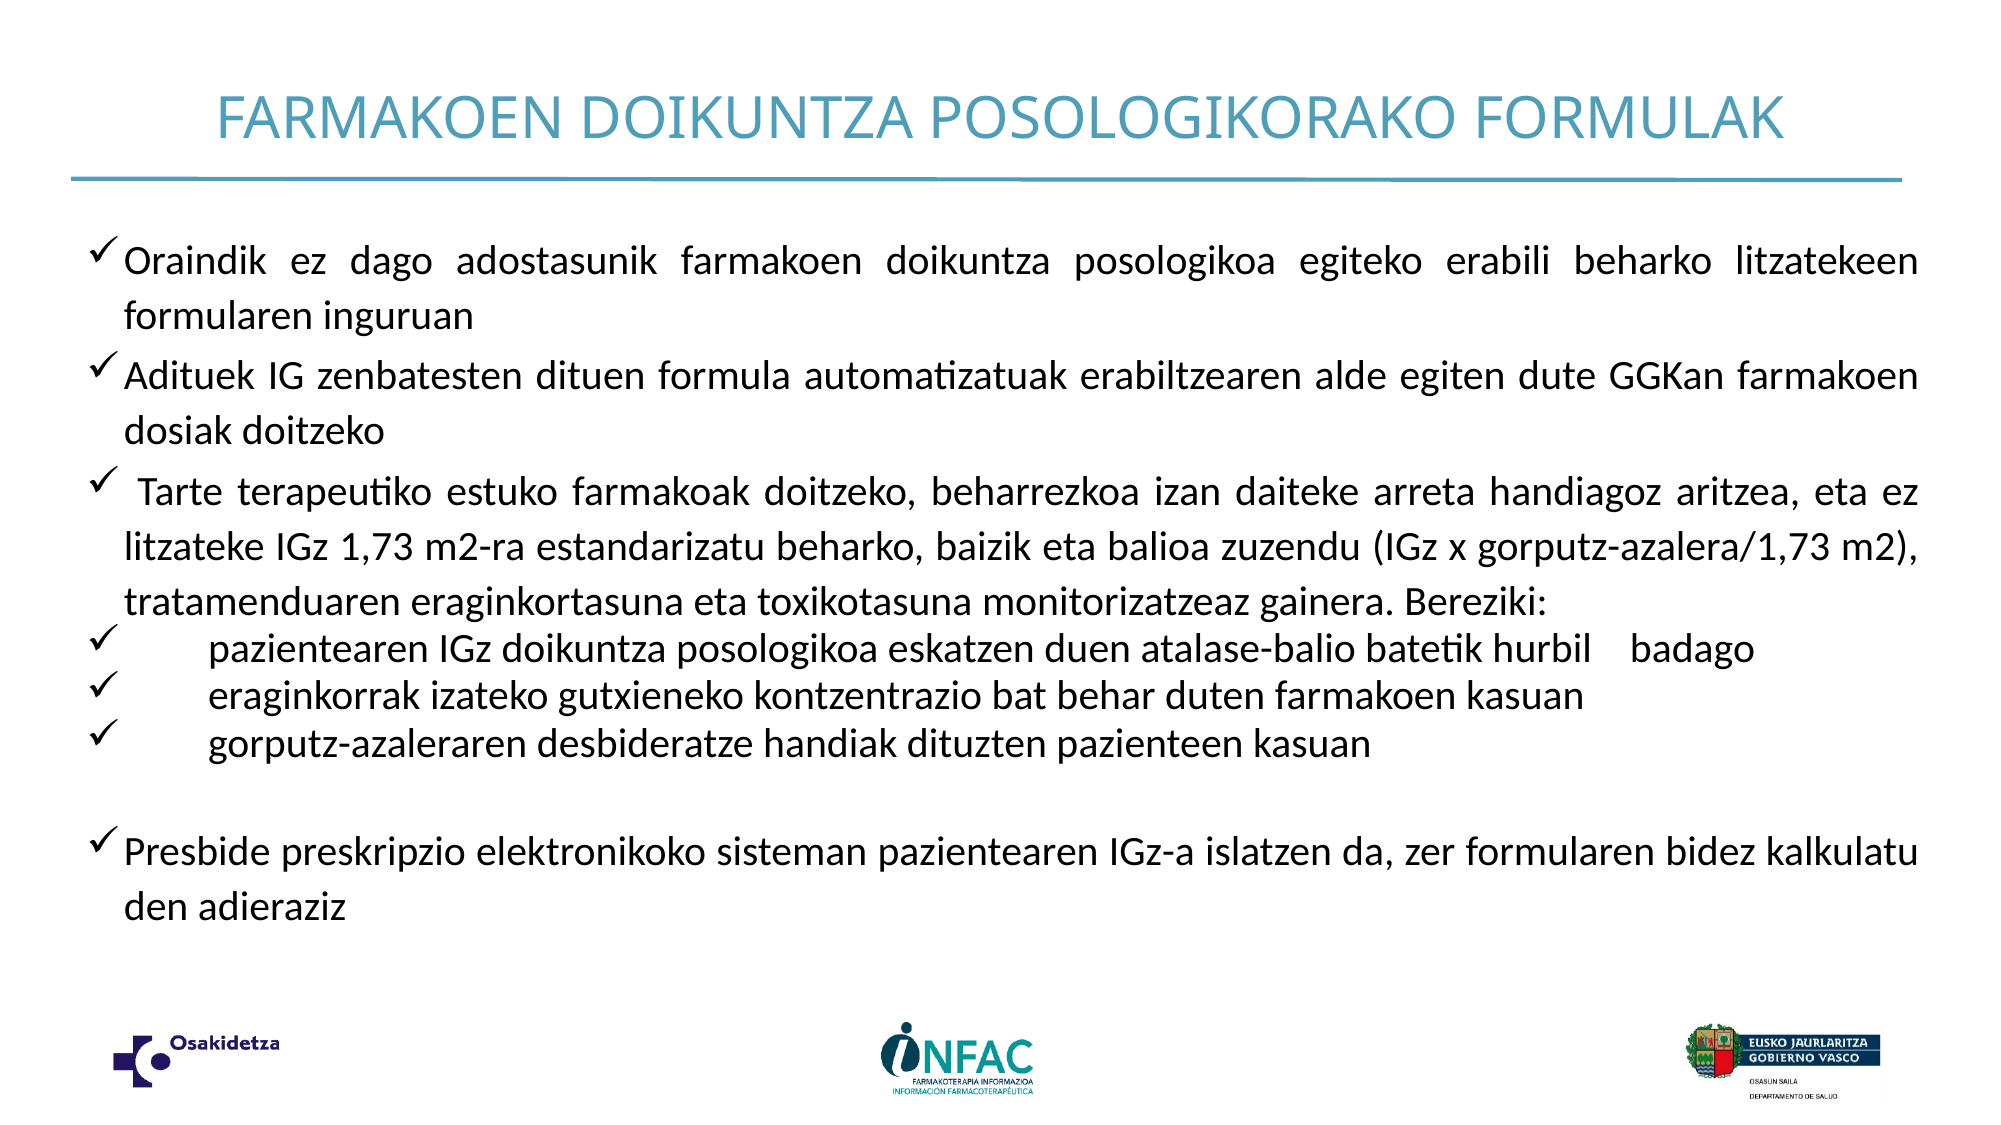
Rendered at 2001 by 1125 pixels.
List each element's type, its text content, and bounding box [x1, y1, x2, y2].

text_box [101, 1014, 1883, 1110]
list Oraindik ez dago adostasunik farmakoen doikuntza posologikoa egiteko erabili beharko litzatekeen formularen inguruan Adituek IG zenbatesten dituen formula automatizatuak erabiltzearen alde egiten dute GGKan farmakoen dosiak doitzeko Tarte terapeutiko estuko farmakoak doitzeko, beharrezkoa izan daiteke arreta handiagoz aritzea, eta ez litzateke IGz 1,73 m2-ra estandarizatu beharko, baizik eta balioa zuzendu (IGz x gorputz-azalera/1,73 m2), tratamenduaren eraginkortasuna eta toxikotasuna monitorizatzeaz gainera. Bereziki: pazientearen IGz doikuntza posologikoa eskatzen duen atalase-balio batetik hurbil badago eraginkorrak izateko gutxieneko kontzentrazio bat behar duten farmakoen kasuan gorputz-azaleraren desbideratze handiak dituzten pazienteen kasuan Presbide preskripzio elektronikoko sisteman pazientearen IGz-a islatzen da, zer formularen bidez kalkulatu den adieraziz [71, 220, 1935, 1014]
title FARMAKOEN DOIKUNTZA POSOLOGIKORAKO FORMULAK [137, 59, 1863, 177]
